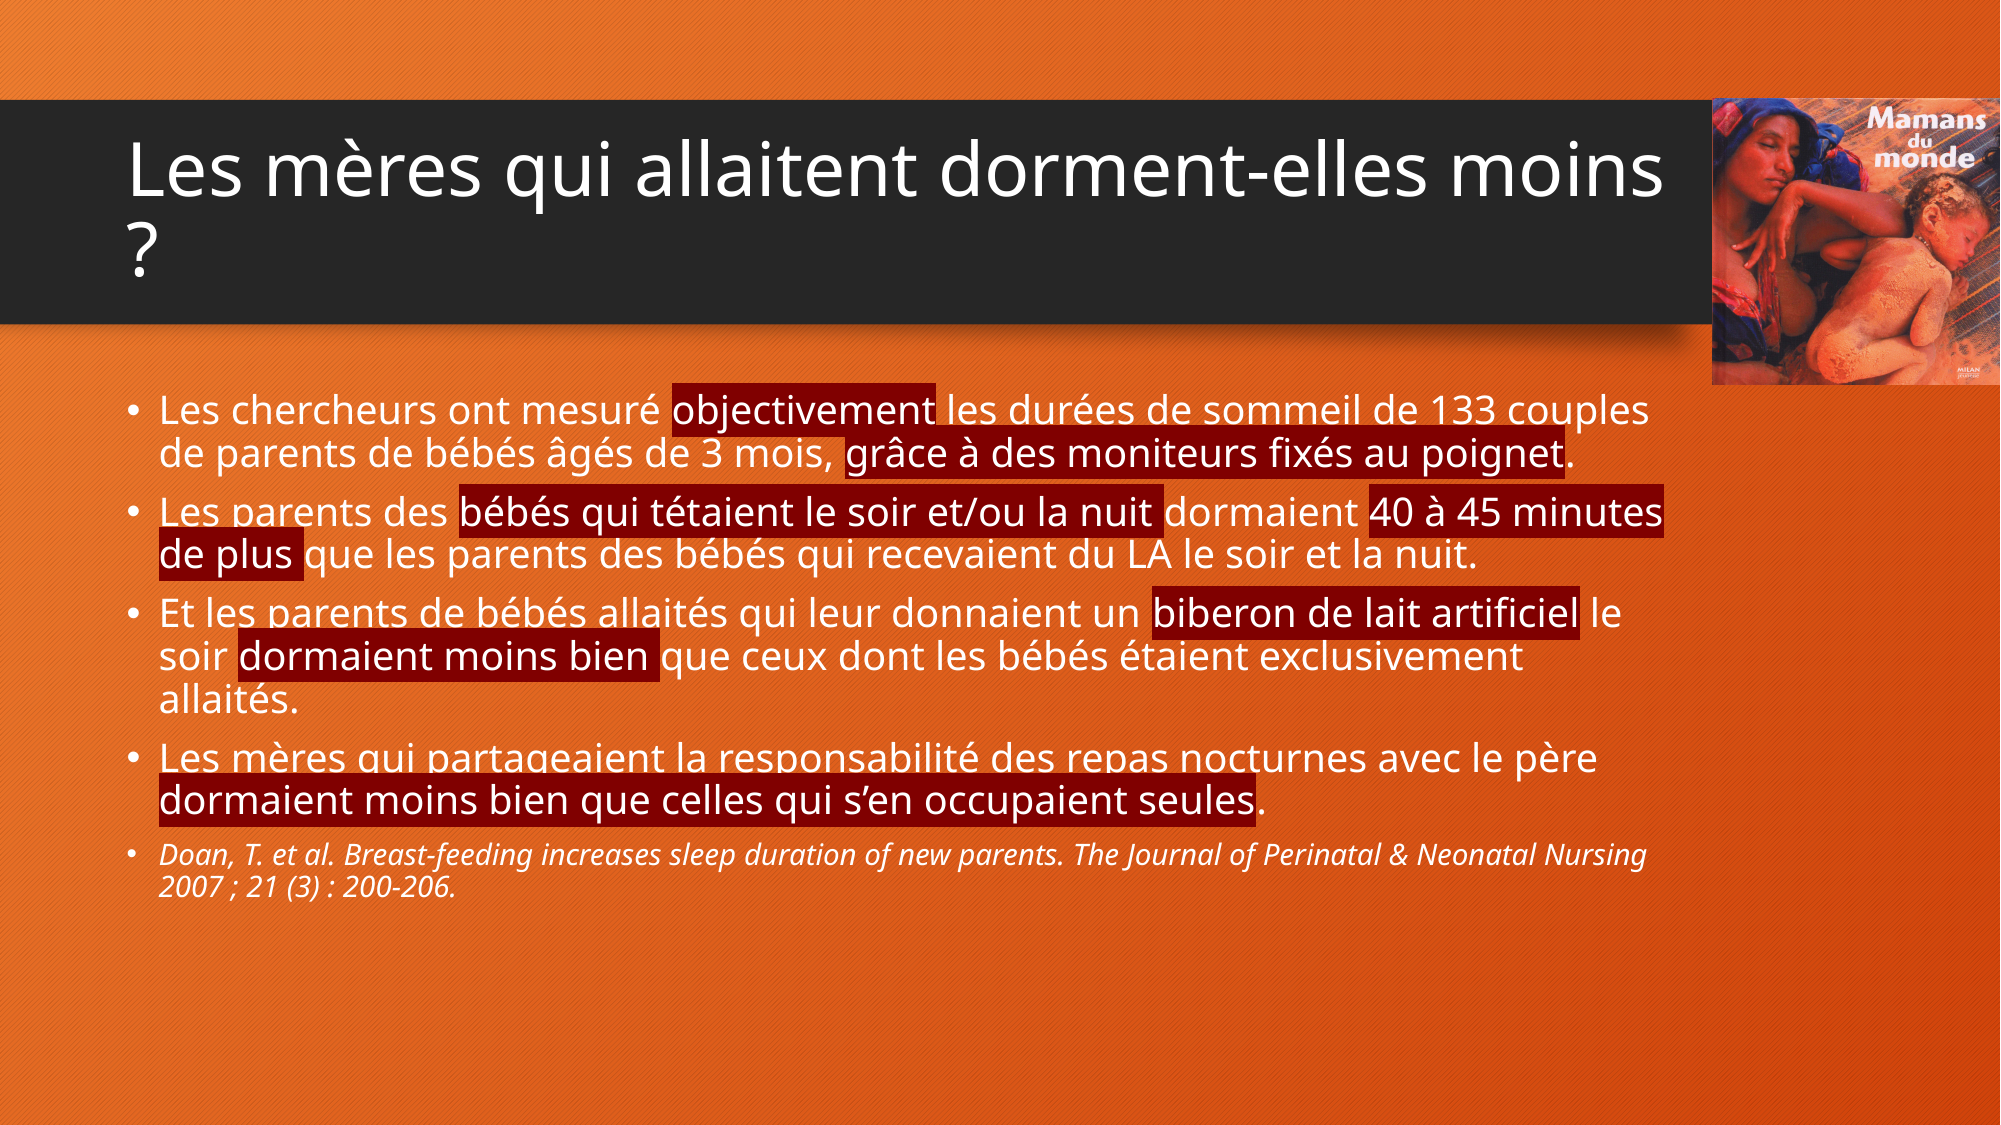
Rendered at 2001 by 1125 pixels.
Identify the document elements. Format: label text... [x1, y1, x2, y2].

picture [0, 98, 2000, 385]
title Les mères qui allaitent dorment-elles moins ? [111, 123, 1689, 301]
list Les chercheurs ont mesuré objectivement les durées de sommeil de 133 couples de parents de bébés âgés de 3 mois, grâce à des moniteurs fixés au poignet. Les parents des bébés qui tétaient le soir et/ou la nuit dormaient 40 à 45 minutes de plus que les parents des bébés qui recevaient du LA le soir et la nuit. Et les parents de bébés allaités qui leur donnaient un biberon de lait artificiel le soir dormaient moins bien que ceux dont les bébés étaient exclusivement allaités. Les mères qui partageaient la responsabilité des repas nocturnes avec le père dormaient moins bien que celles qui s’en occupaient seules. Doan, T. et al. Breast-feeding increases sleep duration of new parents. The Journal of Perinatal & Neonatal Nursing 2007 ; 21 (3) : 200-206. [111, 383, 1689, 974]
